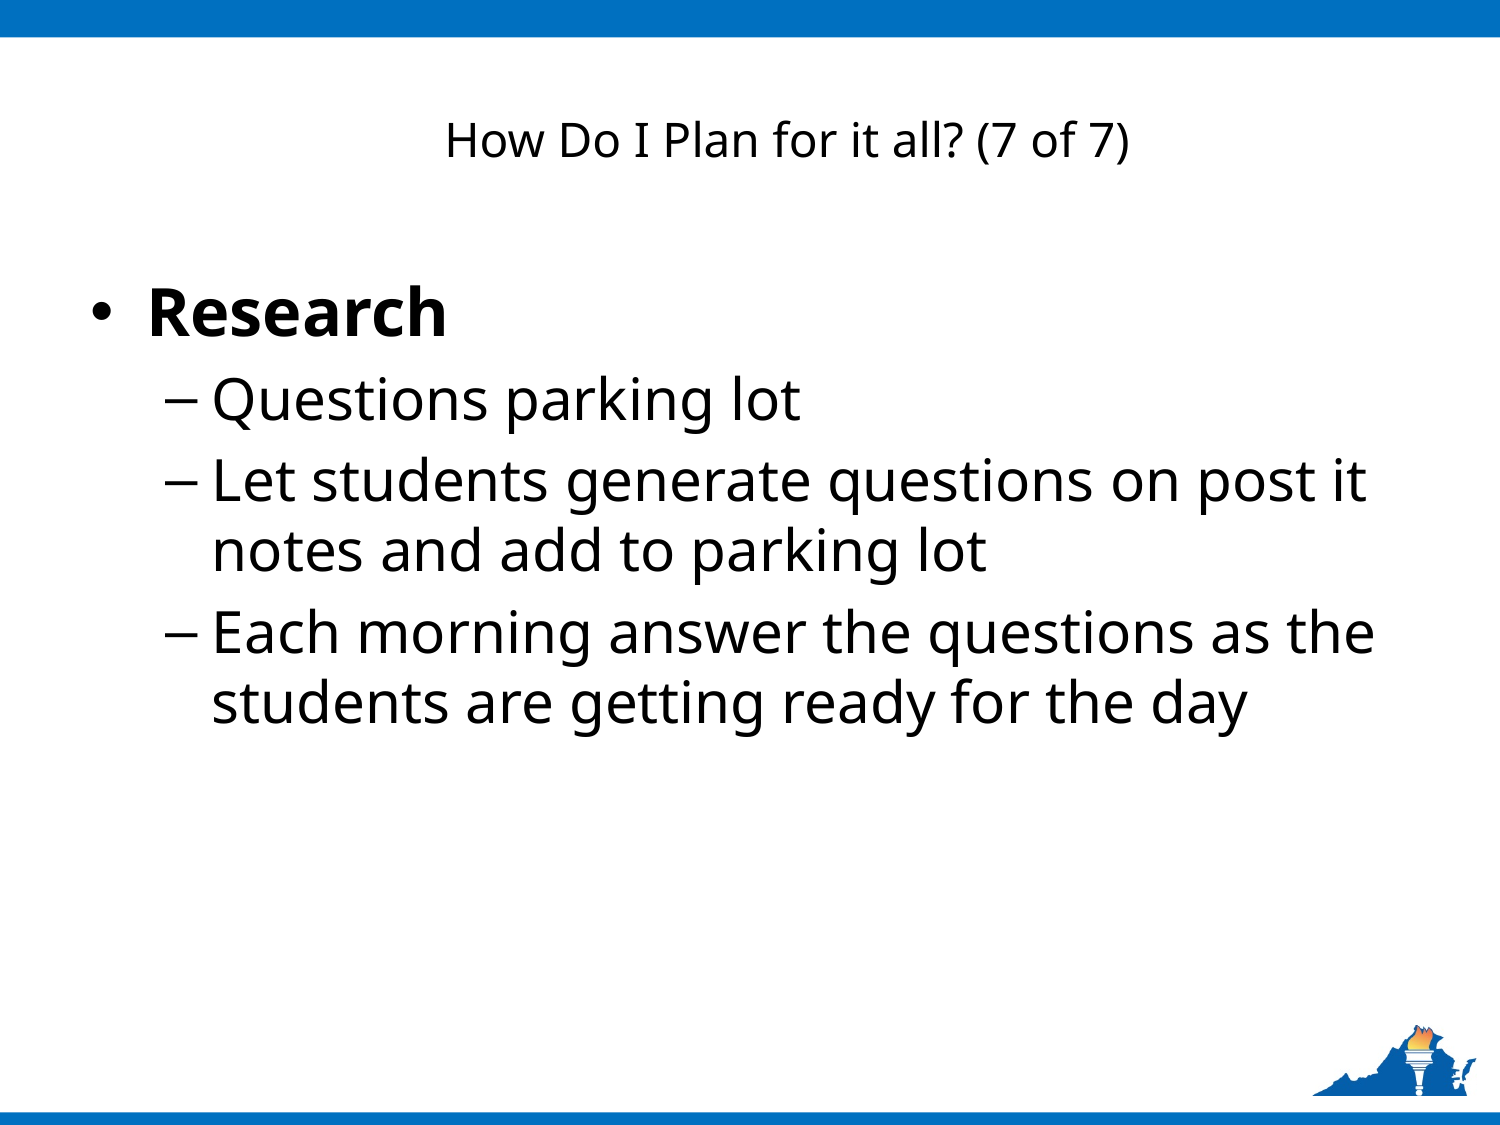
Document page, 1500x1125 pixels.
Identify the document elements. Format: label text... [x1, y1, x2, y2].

list Research Questions parking lot Let students generate questions on post it notes and add to parking lot Each morning answer the questions as the students are getting ready for the day [75, 262, 1425, 1005]
title How Do I Plan for it all? (7 of 7) [75, 45, 1500, 233]
picture [1312, 1025, 1477, 1096]
